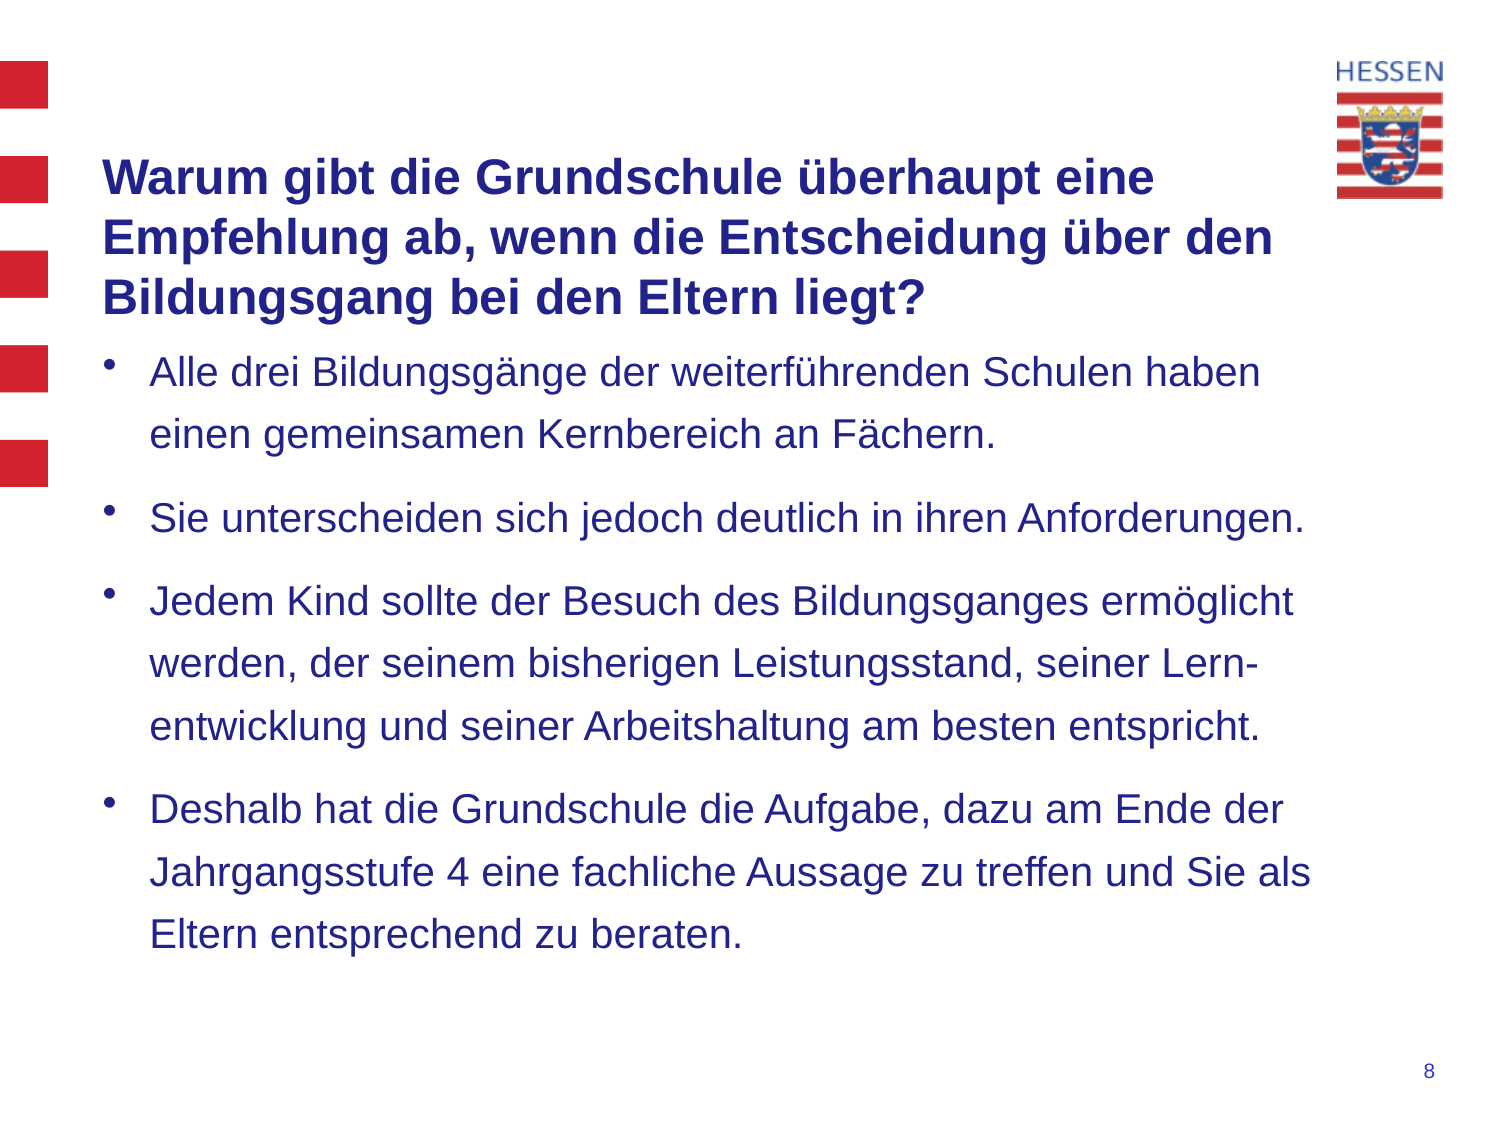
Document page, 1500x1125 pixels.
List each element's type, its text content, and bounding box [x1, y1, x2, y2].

text_box Warum gibt die Grundschule überhaupt eine Empfehlung ab, wenn die Entscheidung über den Bildungsgang bei den Eltern liegt? [87, 137, 1363, 326]
picture [0, 61, 48, 487]
list Alle drei Bildungsgänge der weiterführenden Schulen haben einen gemeinsamen Kernbereich an Fächern. Sie unterscheiden sich jedoch deutlich in ihren Anforderungen. Jedem Kind sollte der Besuch des Bildungsganges ermöglicht werden, der seinem bisherigen Leistungsstand, seiner Lern-entwicklung und seiner Arbeitshaltung am besten entspricht. Deshalb hat die Grundschule die Aufgabe, dazu am Ende der Jahrgangsstufe 4 eine fachliche Aussage zu treffen und Sie als Eltern entsprechend zu beraten. [87, 326, 1363, 1000]
picture [1337, 61, 1443, 199]
